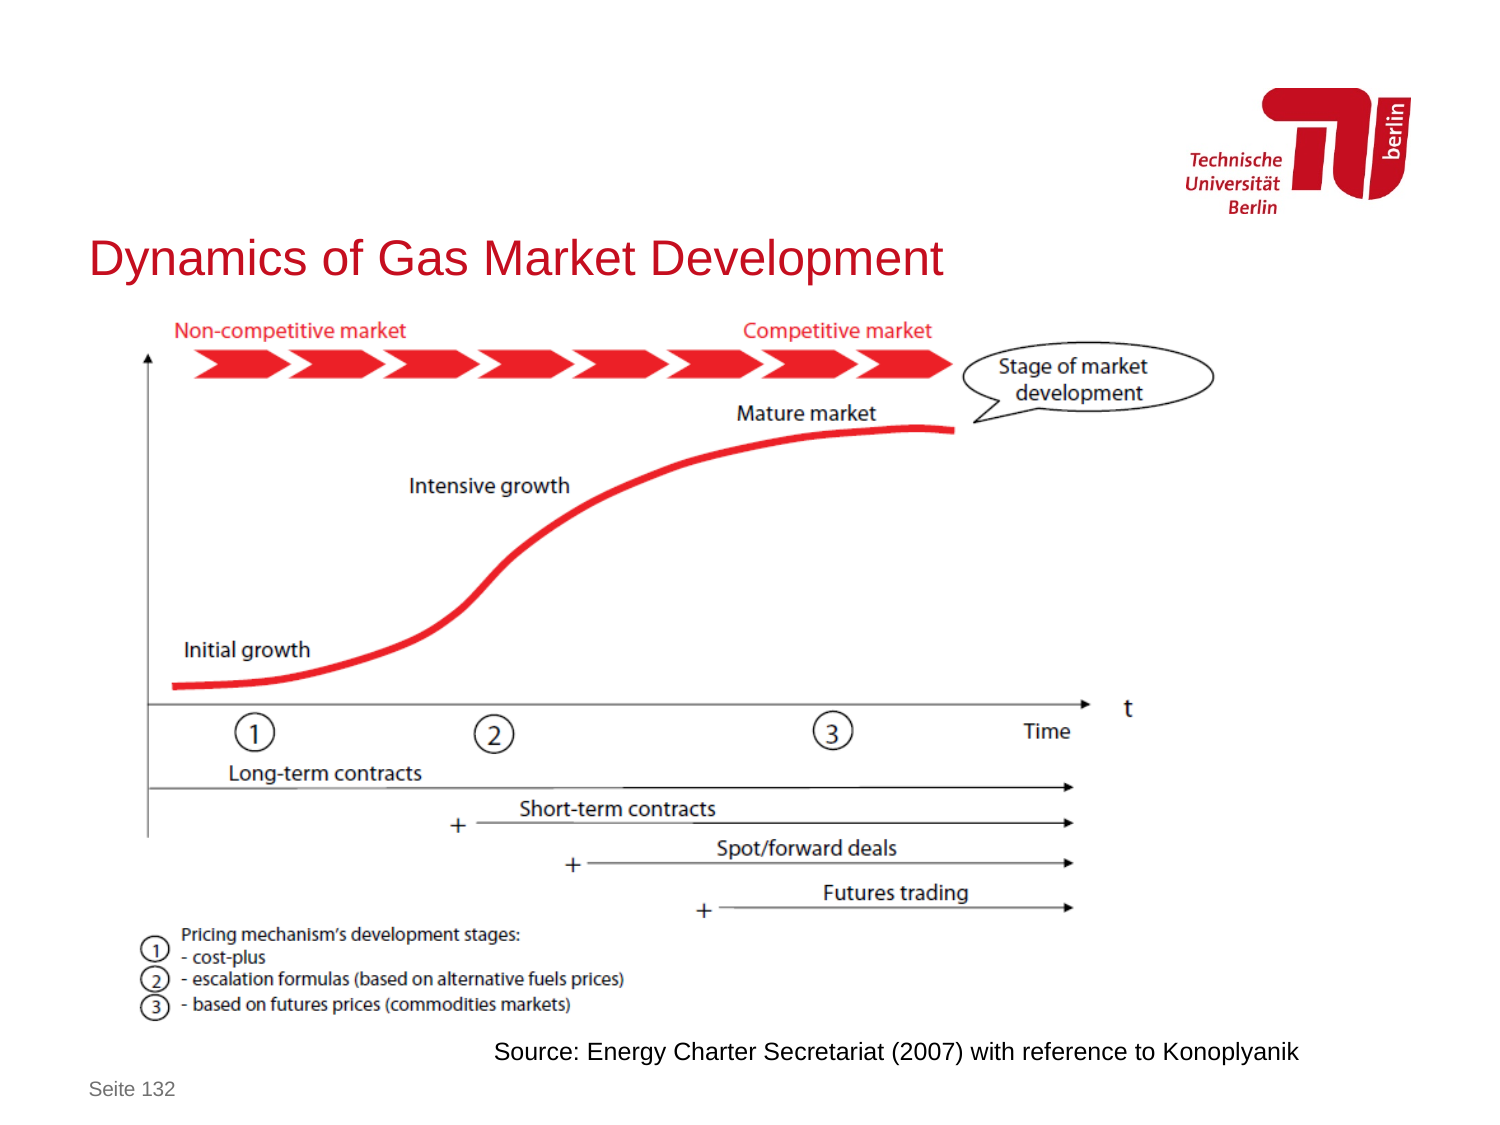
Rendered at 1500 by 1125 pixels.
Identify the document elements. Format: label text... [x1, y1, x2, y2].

title Dynamics of Gas Market Development [88, 226, 1411, 286]
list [135, 314, 1223, 1029]
text_box Source: Energy Charter Secretariat (2007) with reference to Konoplyanik [478, 1028, 1317, 1073]
slide_number Seite 132 [88, 1075, 1176, 1101]
picture [1186, 88, 1411, 214]
